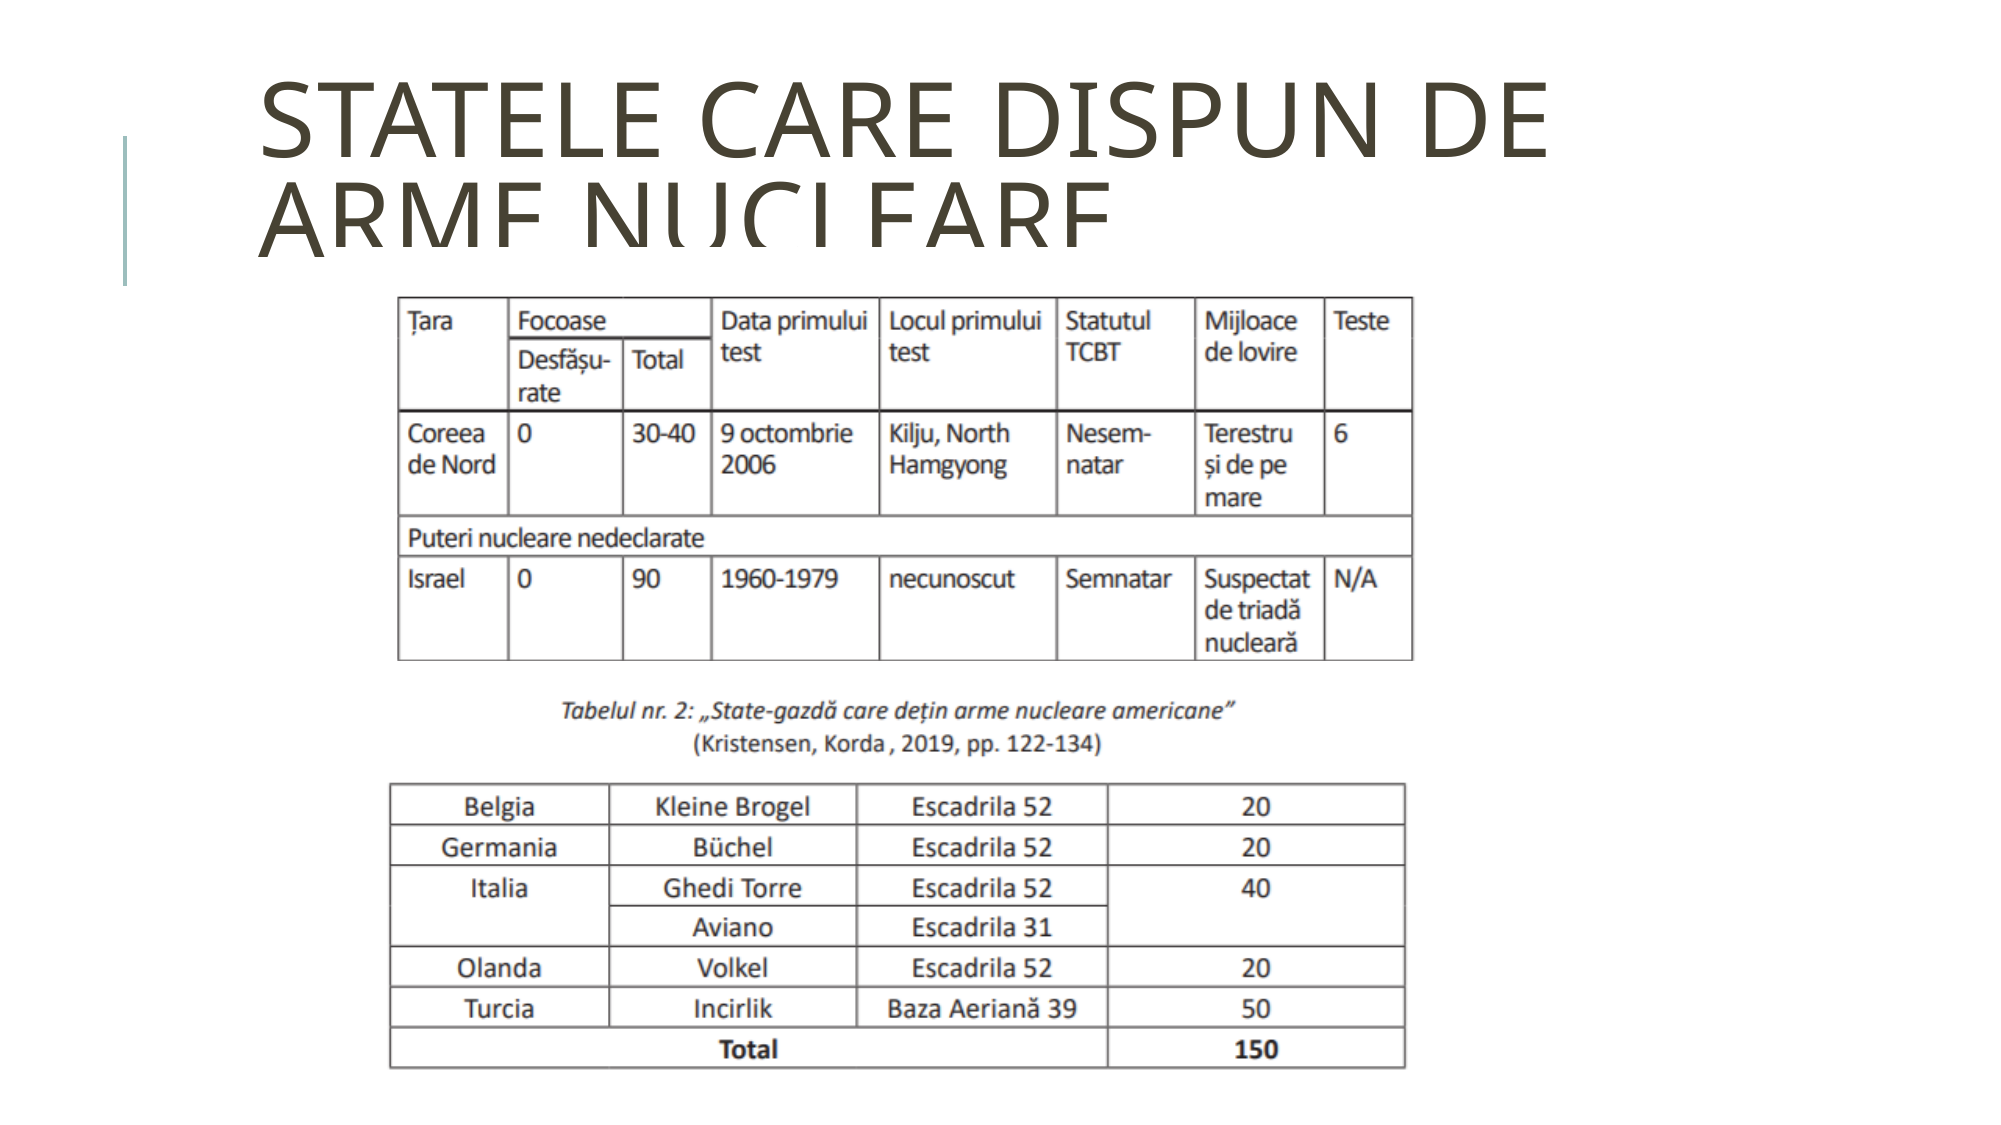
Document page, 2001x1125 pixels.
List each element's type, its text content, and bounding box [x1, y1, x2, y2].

title Statele care dispun de arme nucleare [243, 78, 1748, 277]
picture [332, 247, 1503, 1102]
